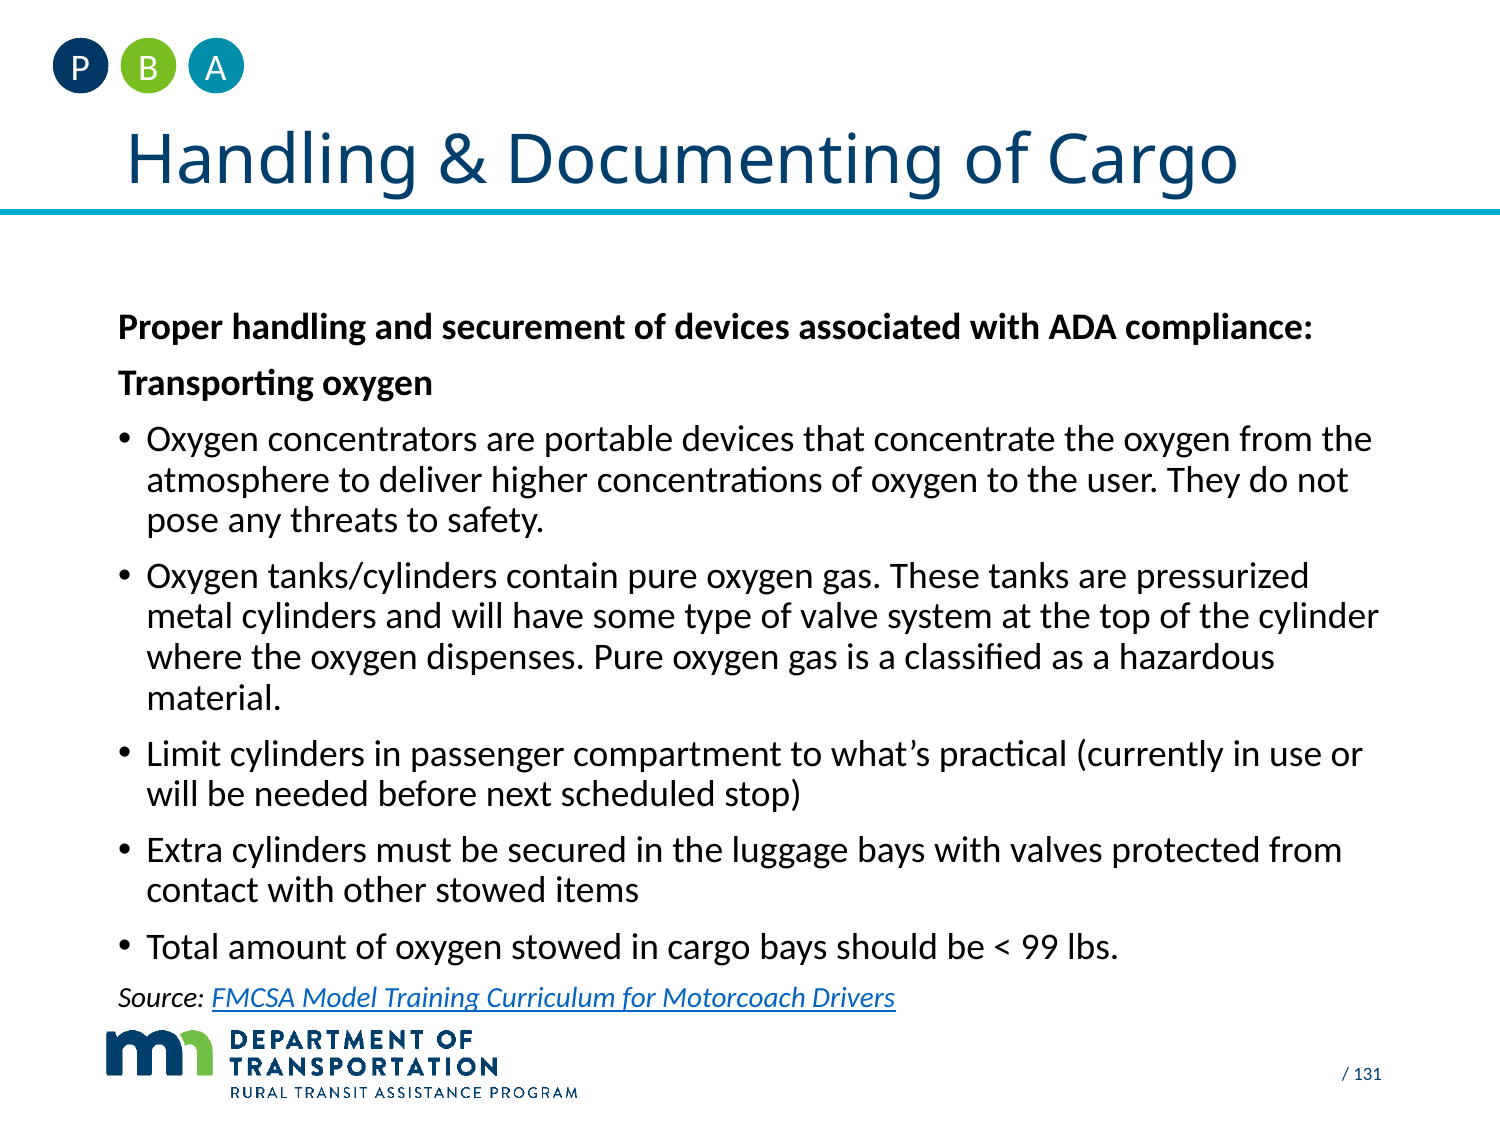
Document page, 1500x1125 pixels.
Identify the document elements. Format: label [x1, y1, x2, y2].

text_box [110, 35, 1405, 271]
slide_number [1059, 1042, 1397, 1103]
text_box [52, 35, 109, 96]
picture [75, 1005, 607, 1122]
list [103, 299, 1397, 1014]
title [103, 59, 1397, 278]
